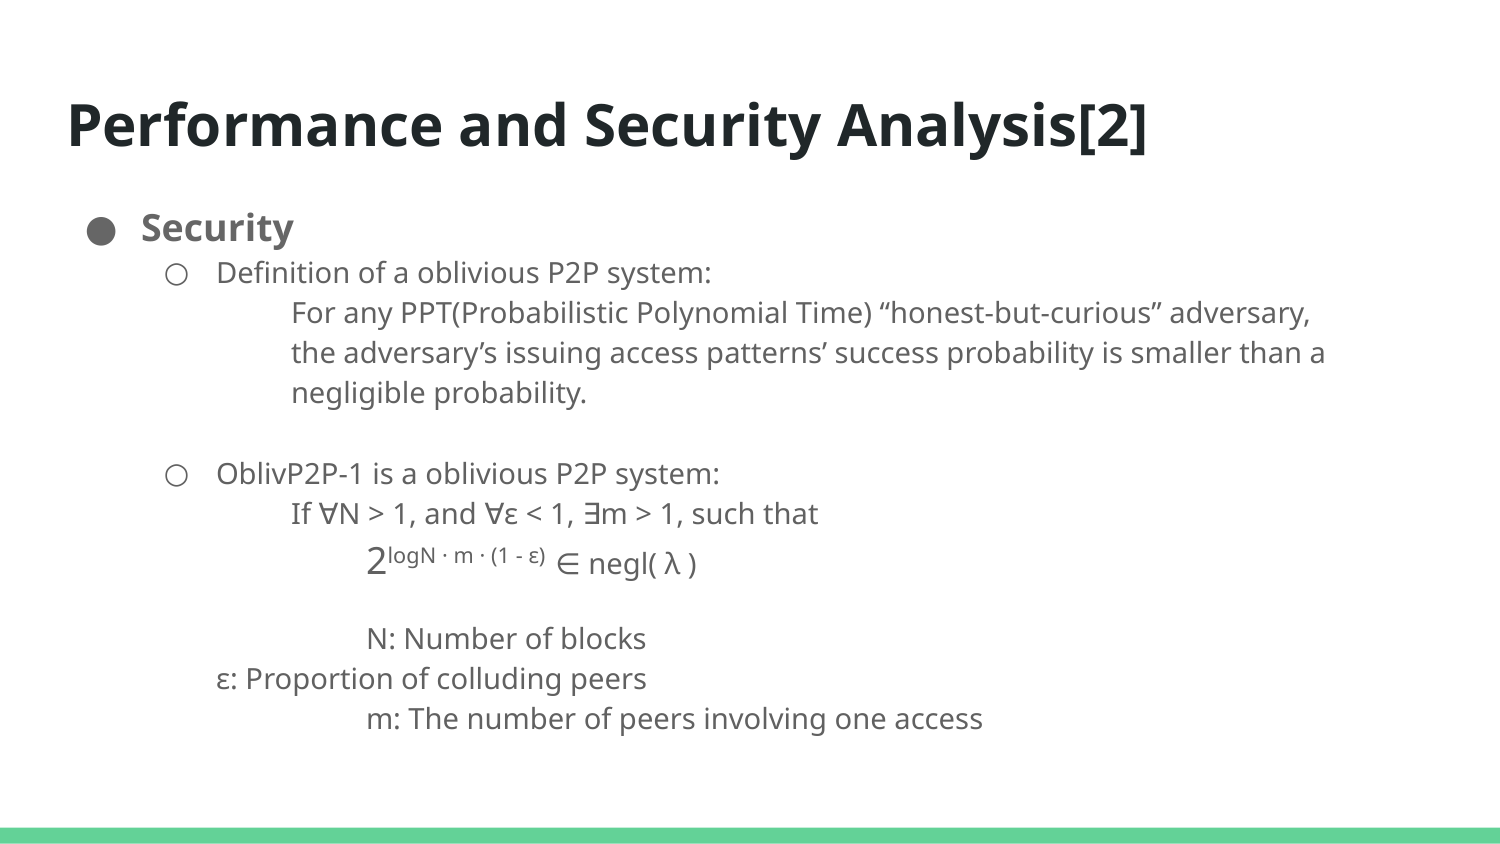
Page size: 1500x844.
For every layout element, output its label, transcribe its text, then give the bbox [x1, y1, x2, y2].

title Performance and Security Analysis[2] [51, 72, 1449, 167]
list Security Definition of a oblivious P2P system: For any PPT(Probabilistic Polynomial Time) “honest-but-curious” adversary, the adversary’s issuing access patterns’ success probability is smaller than a negligible probability. OblivP2P-1 is a oblivious P2P system: If ∀N > 1, and ∀ε < 1, ∃m > 1, such that 2logN · m · (1 - ε) ∈ negl( λ ) N: Number of blocks ε: Proportion of colluding peers m: The number of peers involving one access [51, 189, 1449, 812]
